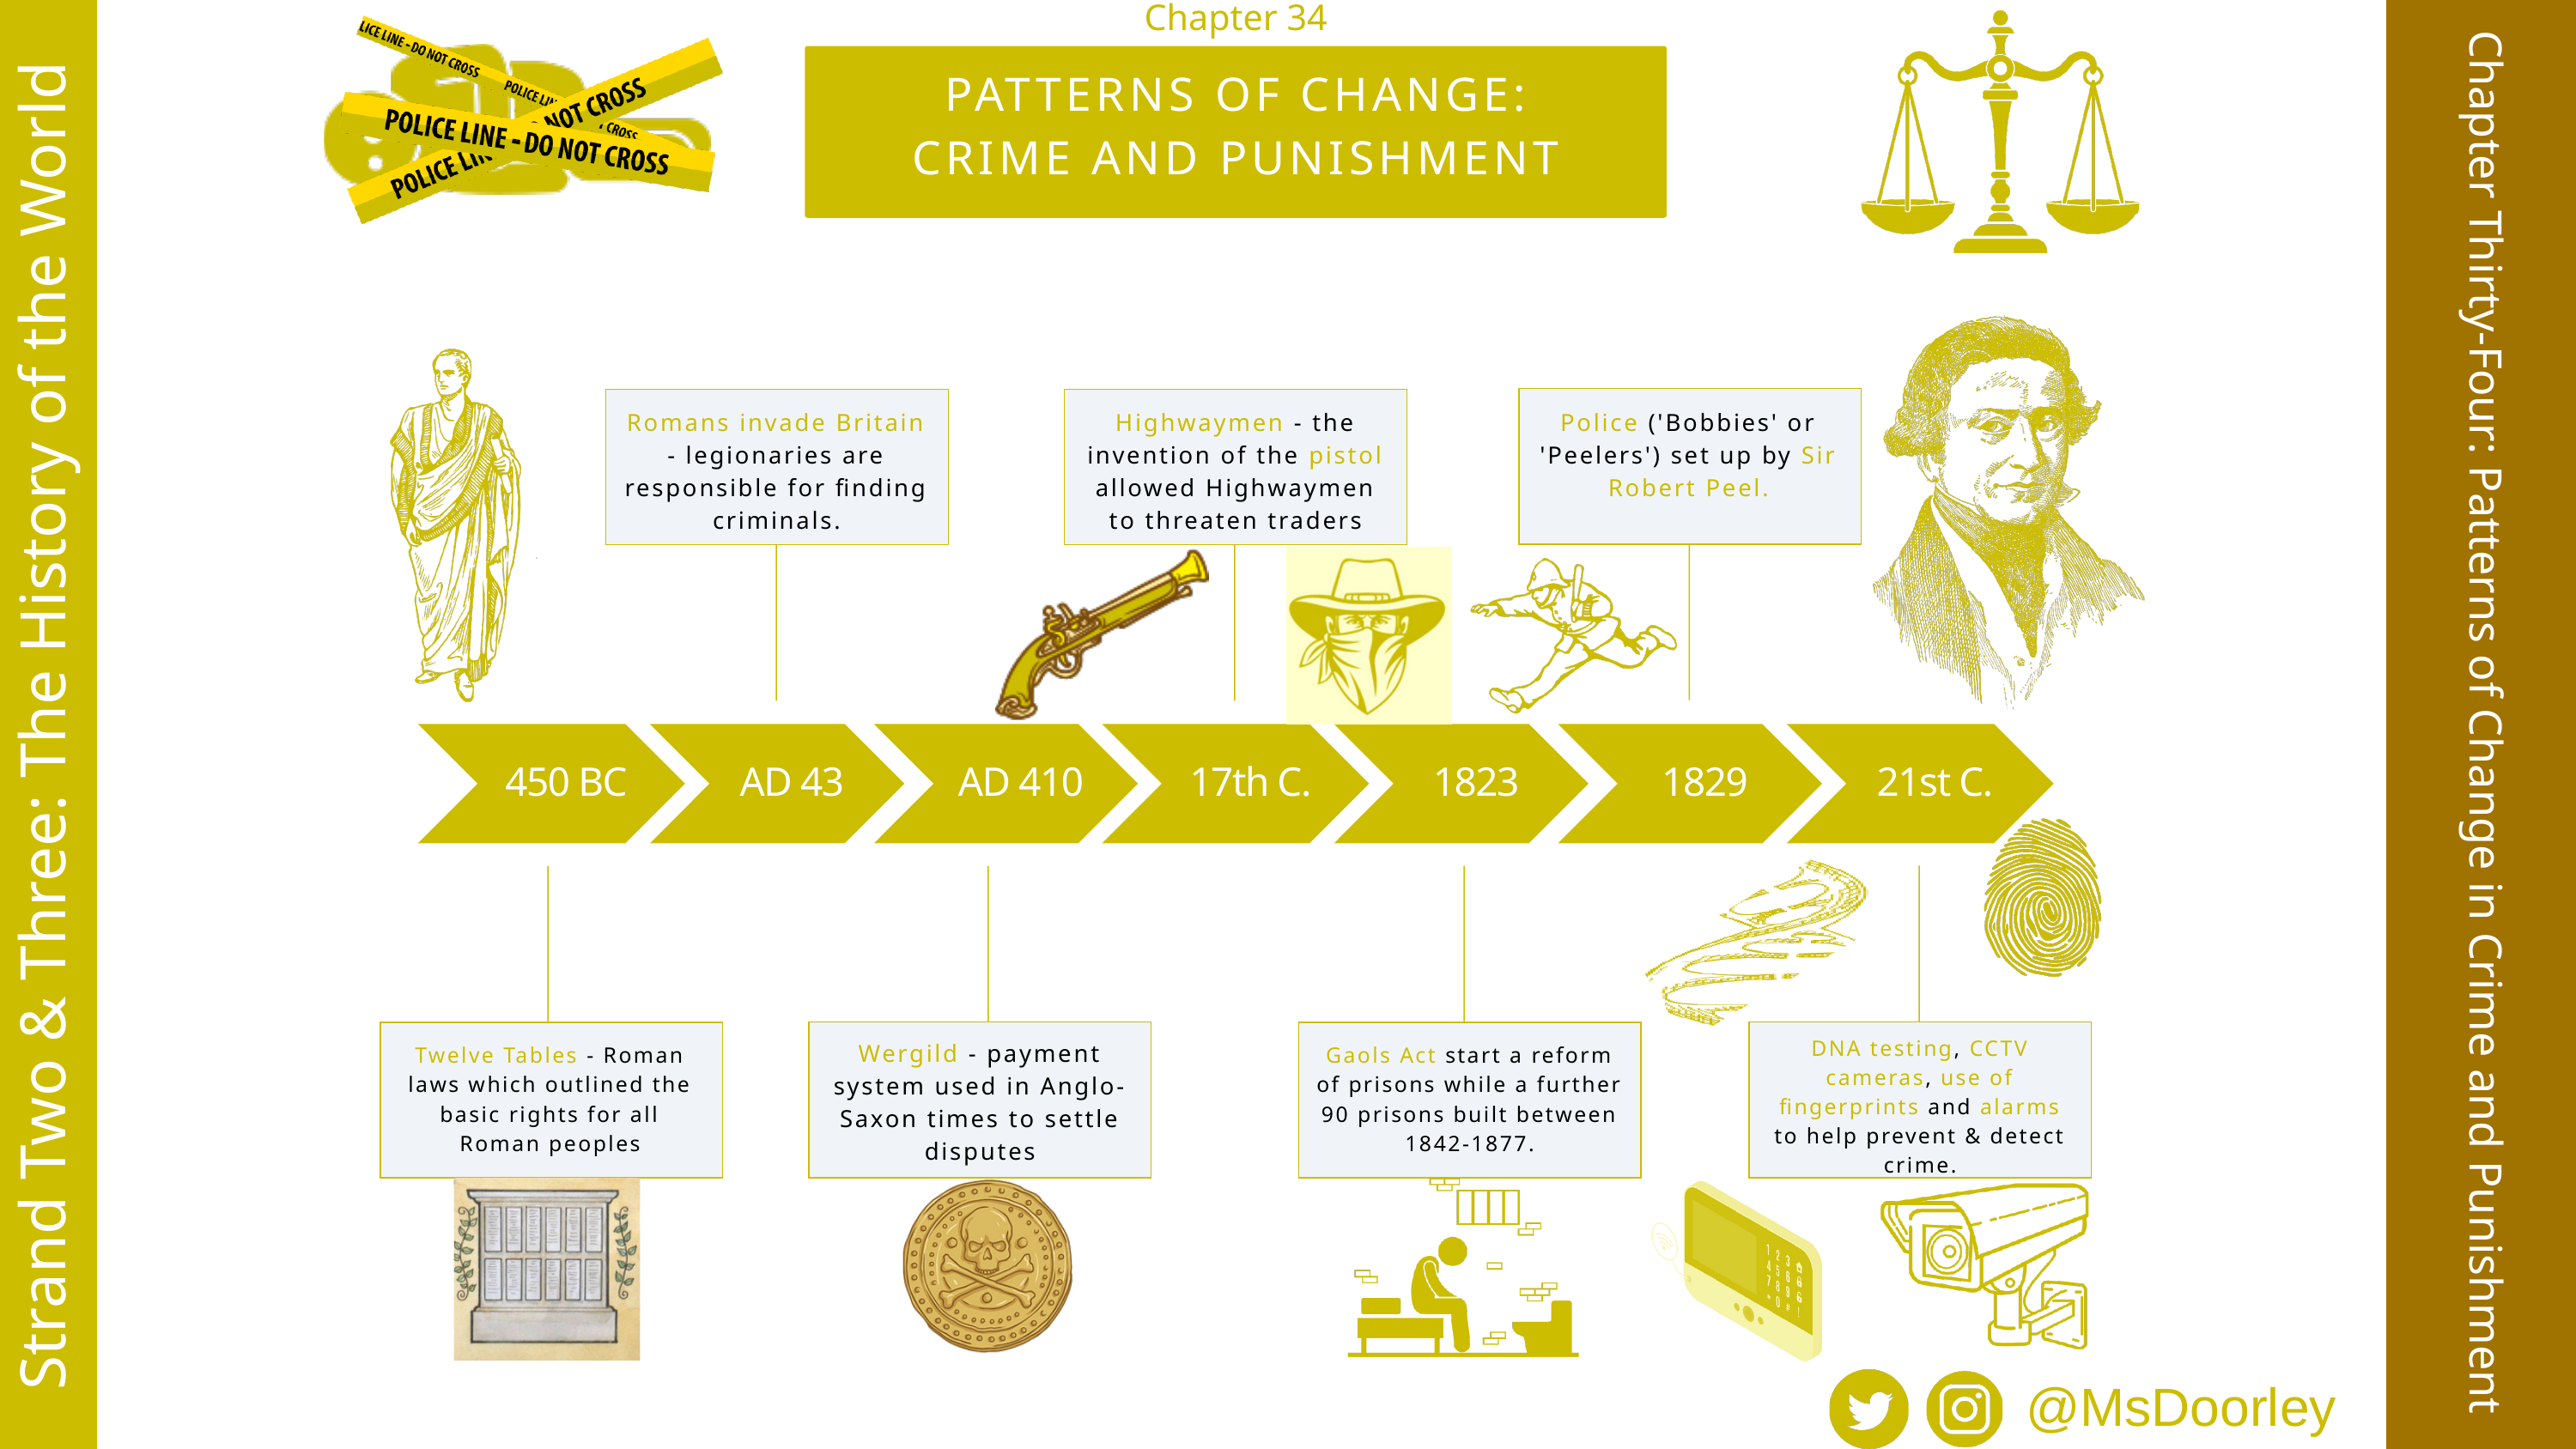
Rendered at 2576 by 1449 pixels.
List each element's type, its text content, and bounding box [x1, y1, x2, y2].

text_box [1861, 10, 2140, 253]
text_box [805, 45, 1668, 218]
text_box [1558, 724, 1784, 844]
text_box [1518, 388, 1862, 545]
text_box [417, 724, 647, 844]
text_box [453, 1186, 641, 1361]
text_box [324, 44, 338, 195]
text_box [808, 1022, 1151, 1179]
text_box [1347, 1186, 1579, 1357]
text_box [1651, 1178, 1822, 1364]
text_box [1873, 315, 2145, 710]
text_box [1064, 389, 1407, 545]
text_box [1829, 1369, 2386, 1449]
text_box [605, 389, 949, 545]
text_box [649, 724, 872, 844]
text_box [2385, 0, 2576, 1449]
text_box [995, 543, 1209, 722]
text_box [1638, 851, 1893, 1042]
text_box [1786, 724, 2054, 844]
text_box [1469, 557, 1680, 714]
text_box [1285, 547, 1453, 722]
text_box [0, 0, 97, 1449]
text_box [389, 348, 538, 702]
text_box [1102, 724, 1332, 844]
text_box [1334, 724, 1556, 844]
text_box [1984, 818, 2102, 978]
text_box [873, 724, 1100, 844]
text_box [380, 1022, 723, 1179]
text_box [895, 1186, 1079, 1357]
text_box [1748, 1022, 2092, 1179]
text_box [338, 15, 723, 224]
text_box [1298, 1022, 1642, 1179]
text_box Chapter 34 [1053, 0, 1419, 38]
text_box [1879, 1185, 2089, 1349]
